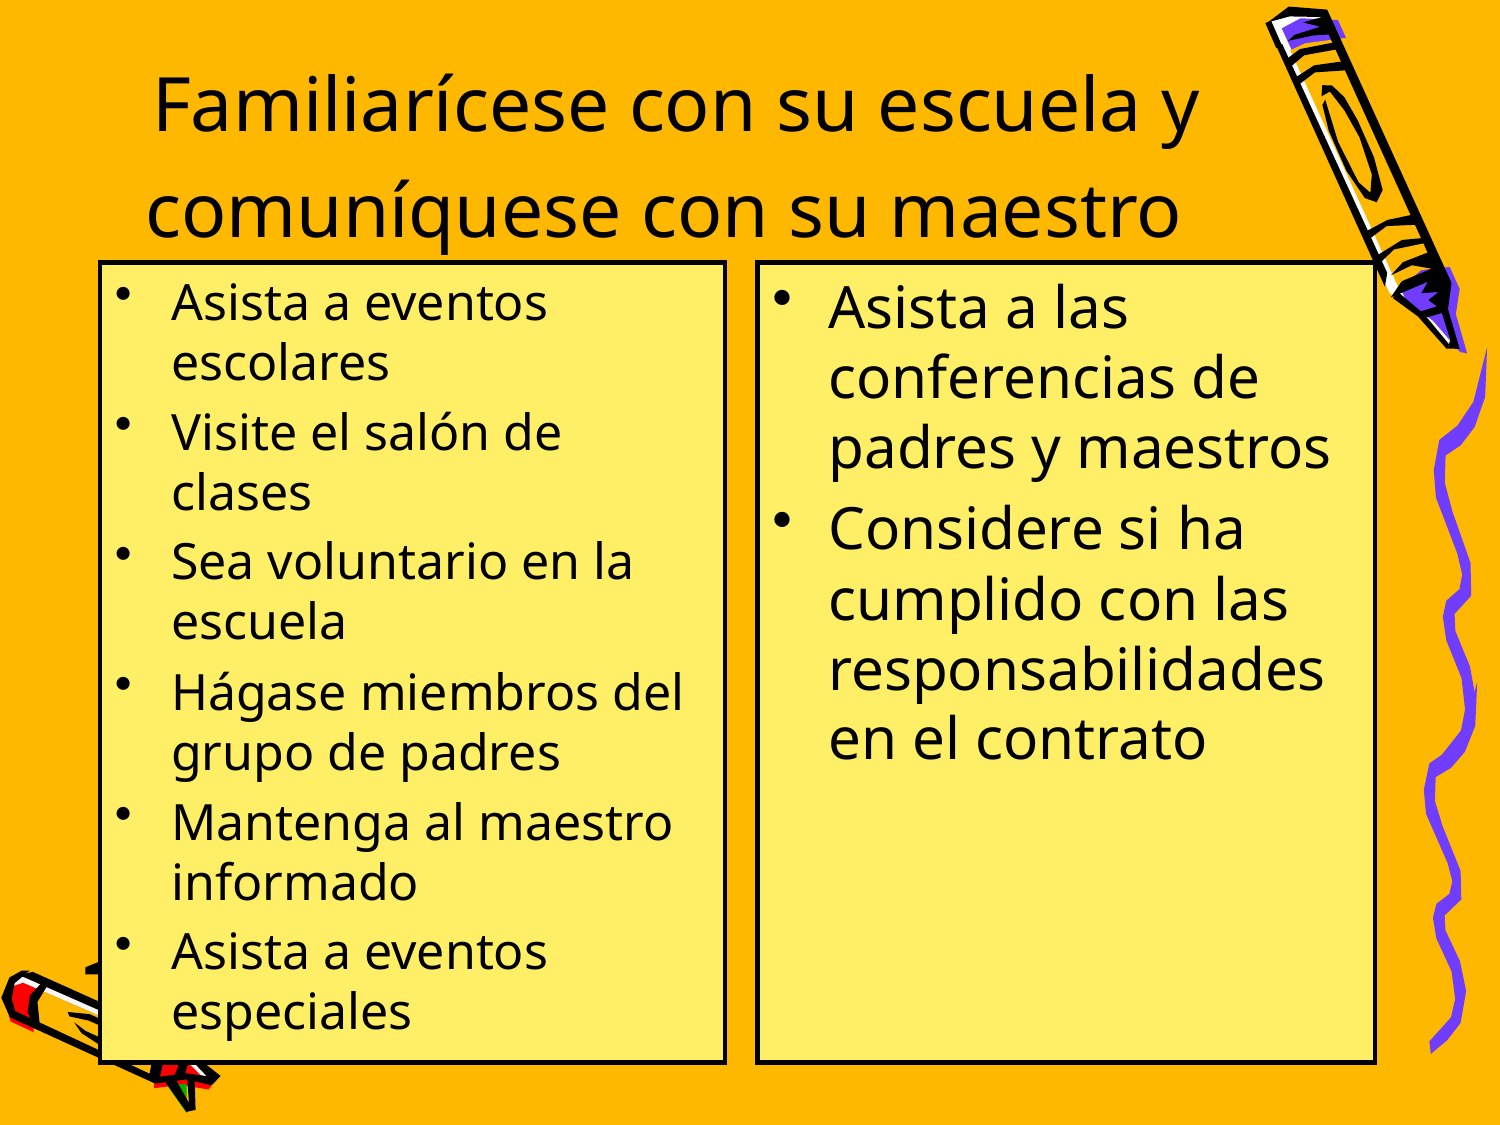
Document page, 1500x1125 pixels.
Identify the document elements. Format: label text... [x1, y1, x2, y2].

list Asista a las conferencias de padres y maestros Considere si ha cumplido con las responsabilidades en el contrato [757, 262, 1375, 1063]
title Familiarícese con su escuela y comuníquese con su maestro [112, 24, 1240, 288]
list Asista a eventos escolares Visite el salón de clases Sea voluntario en la escuela Hágase miembros del grupo de padres Mantenga al maestro informado Asista a eventos especiales [99, 262, 725, 1063]
